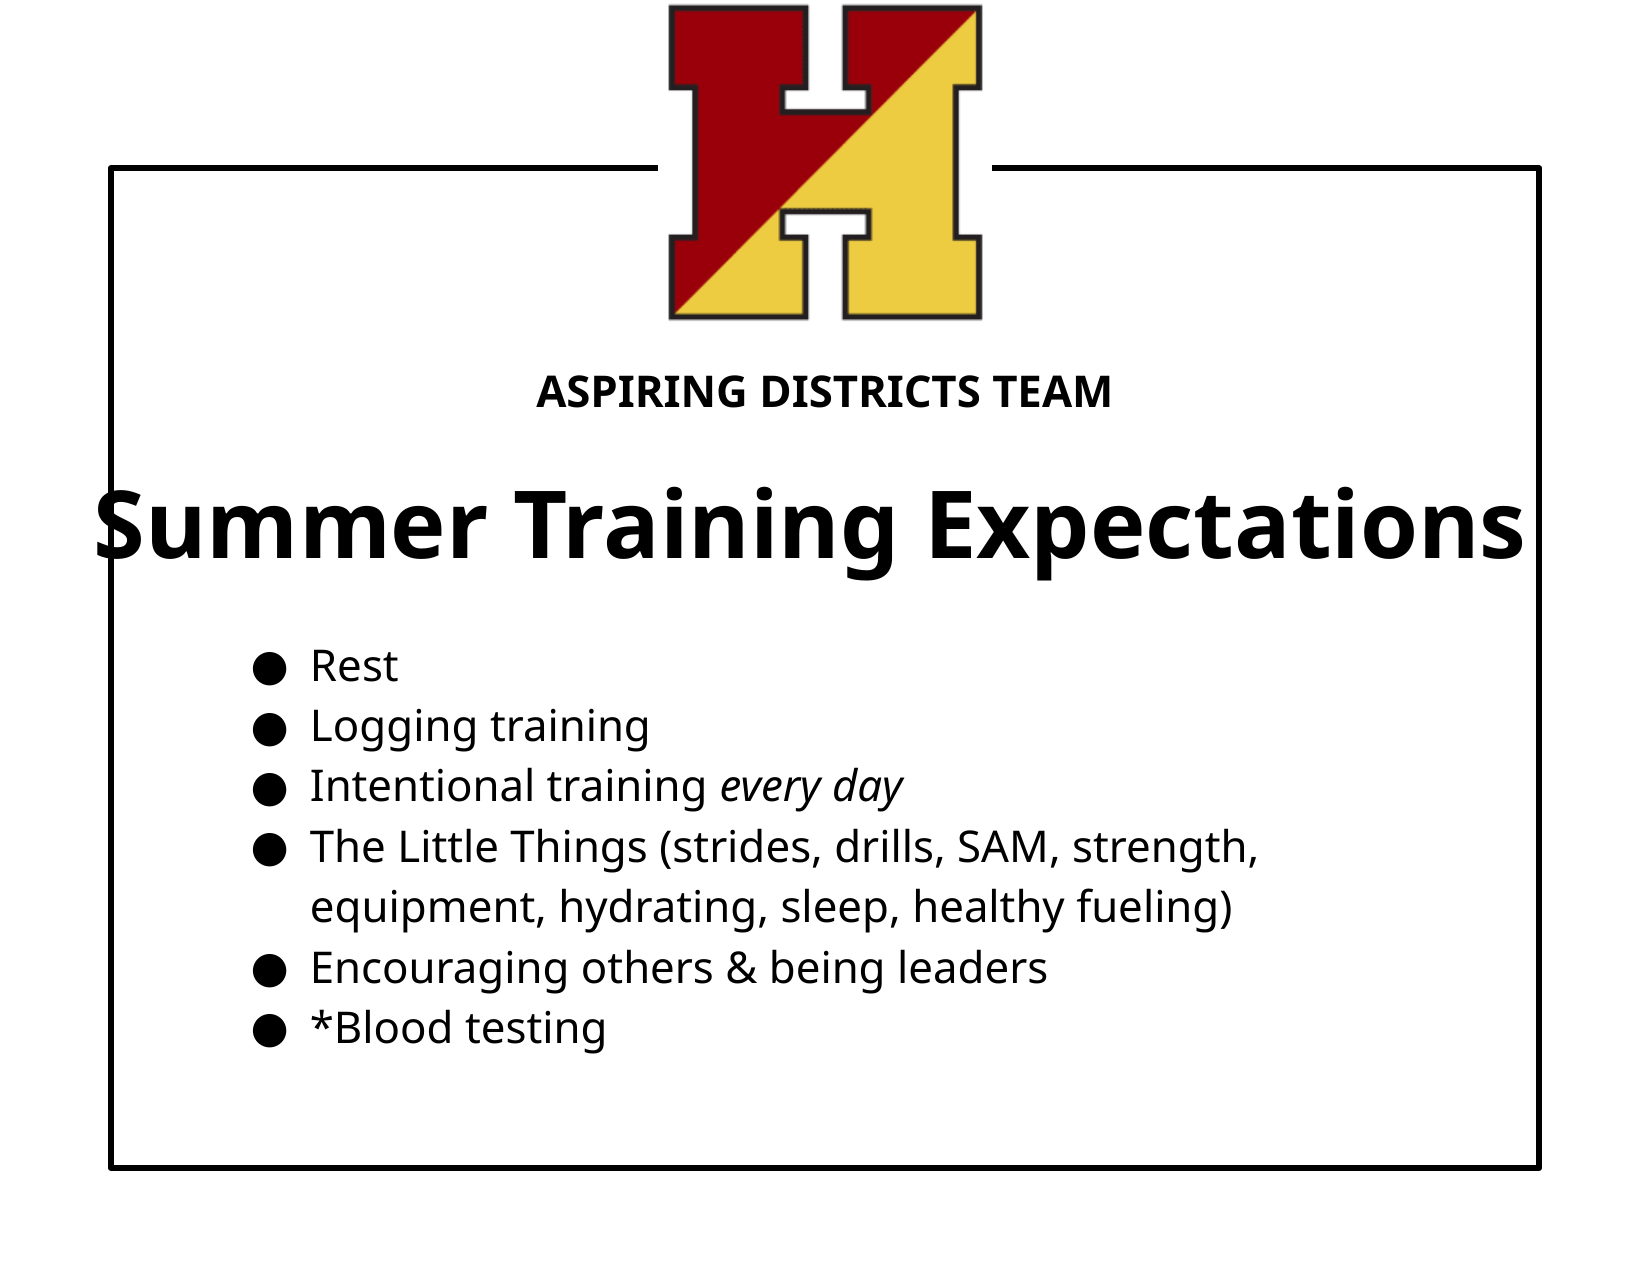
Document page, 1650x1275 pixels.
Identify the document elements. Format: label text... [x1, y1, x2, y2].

text_box [110, 597, 1540, 1168]
list Rest Logging training Intentional training every day The Little Things (strides, drills, SAM, strength, equipment, hydrating, sleep, healthy fueling) Encouraging others & being leaders *Blood testing [216, 611, 1484, 1051]
picture [658, 0, 992, 329]
list ASPIRING DISTRICTS TEAM [165, 340, 1485, 441]
text_box [110, 168, 1540, 410]
title Summer Training Expectations [0, 410, 1650, 597]
